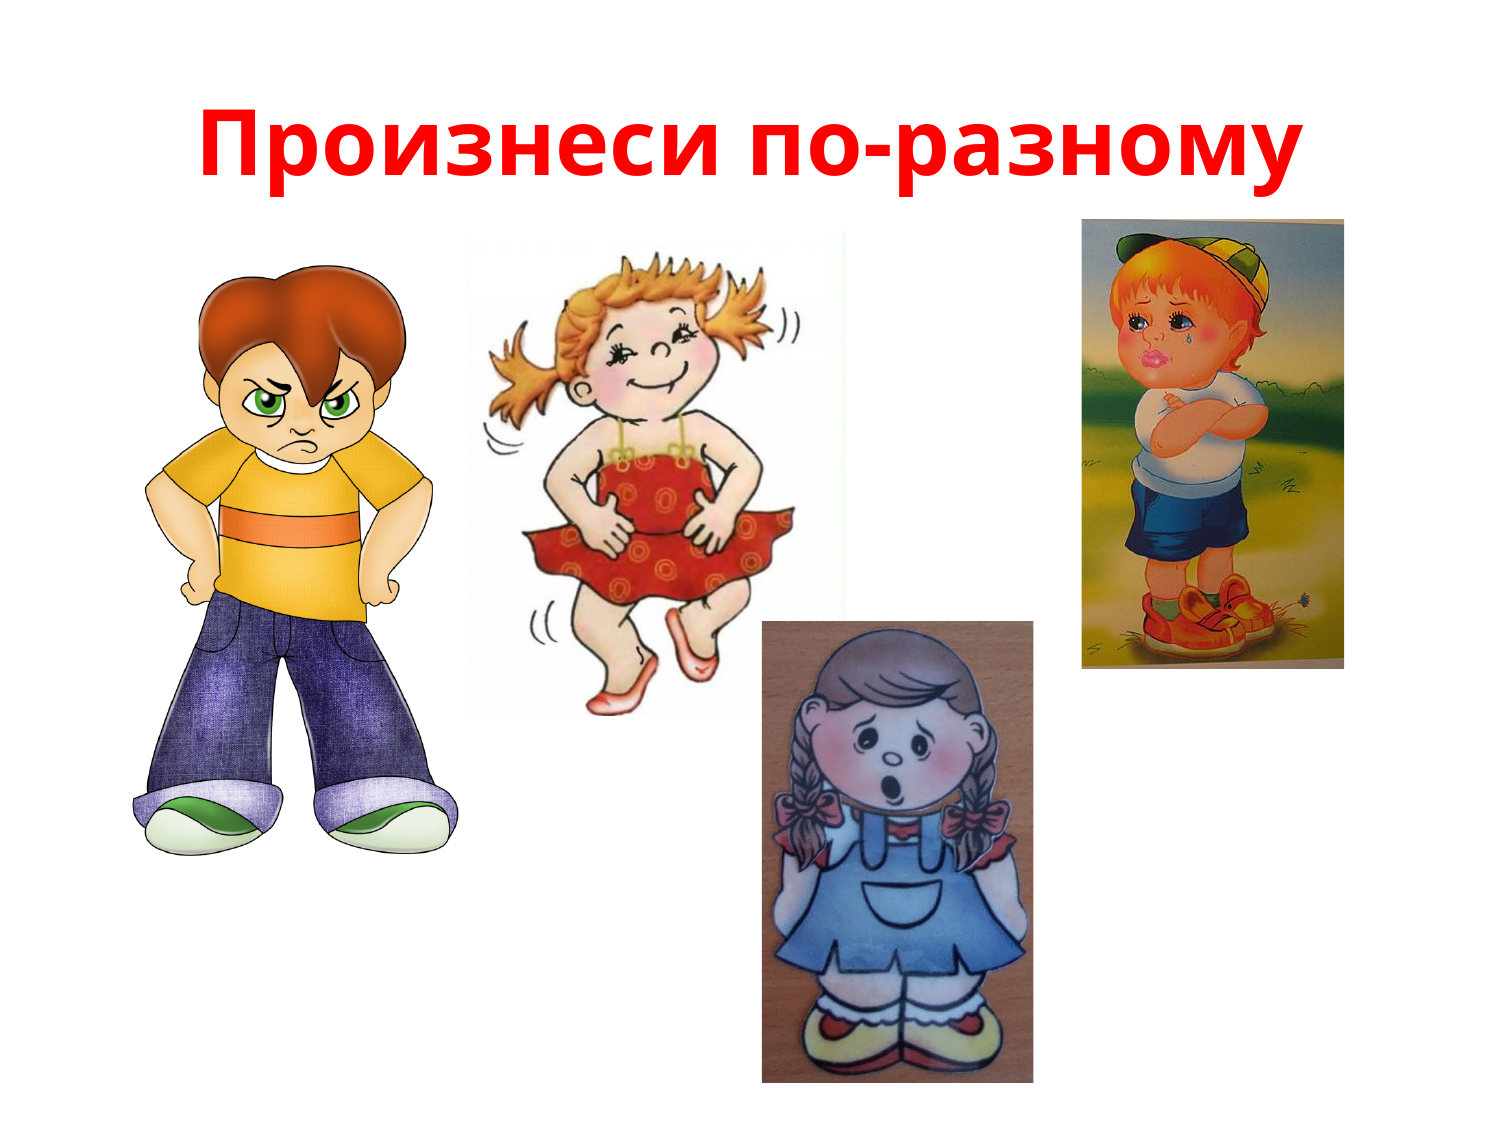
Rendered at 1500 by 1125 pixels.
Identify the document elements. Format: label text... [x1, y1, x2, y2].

picture [123, 231, 1034, 1083]
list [1081, 219, 1345, 670]
title Произнеси по-разному [75, 45, 1425, 233]
